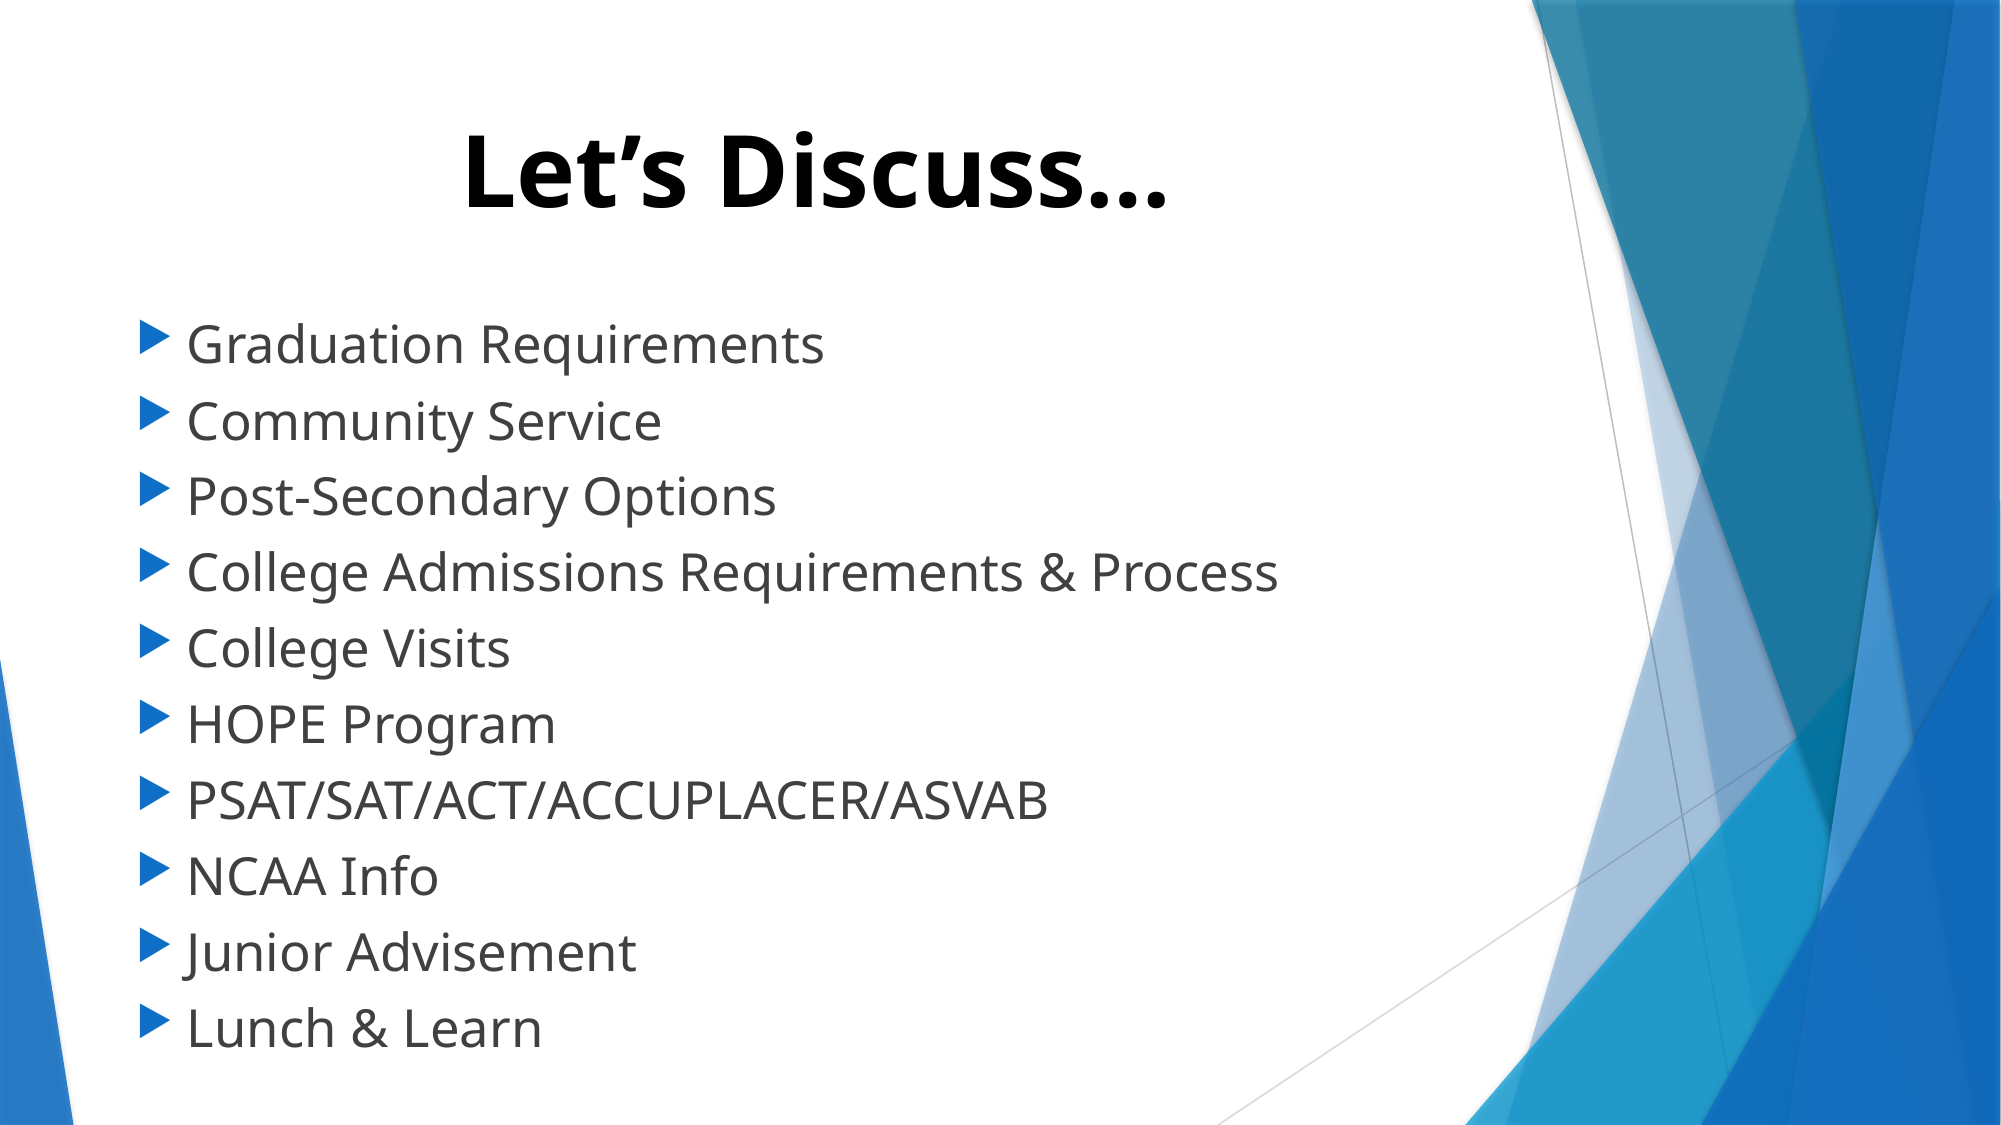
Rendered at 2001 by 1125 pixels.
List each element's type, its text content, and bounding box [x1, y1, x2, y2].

title Let’s Discuss… [111, 99, 1522, 317]
list Graduation Requirements Community Service Post-Secondary Options College Admissions Requirements & Process College Visits HOPE Program PSAT/SAT/ACT/ACCUPLACER/ASVAB NCAA Info Junior Advisement Lunch & Learn [121, 262, 1522, 1075]
